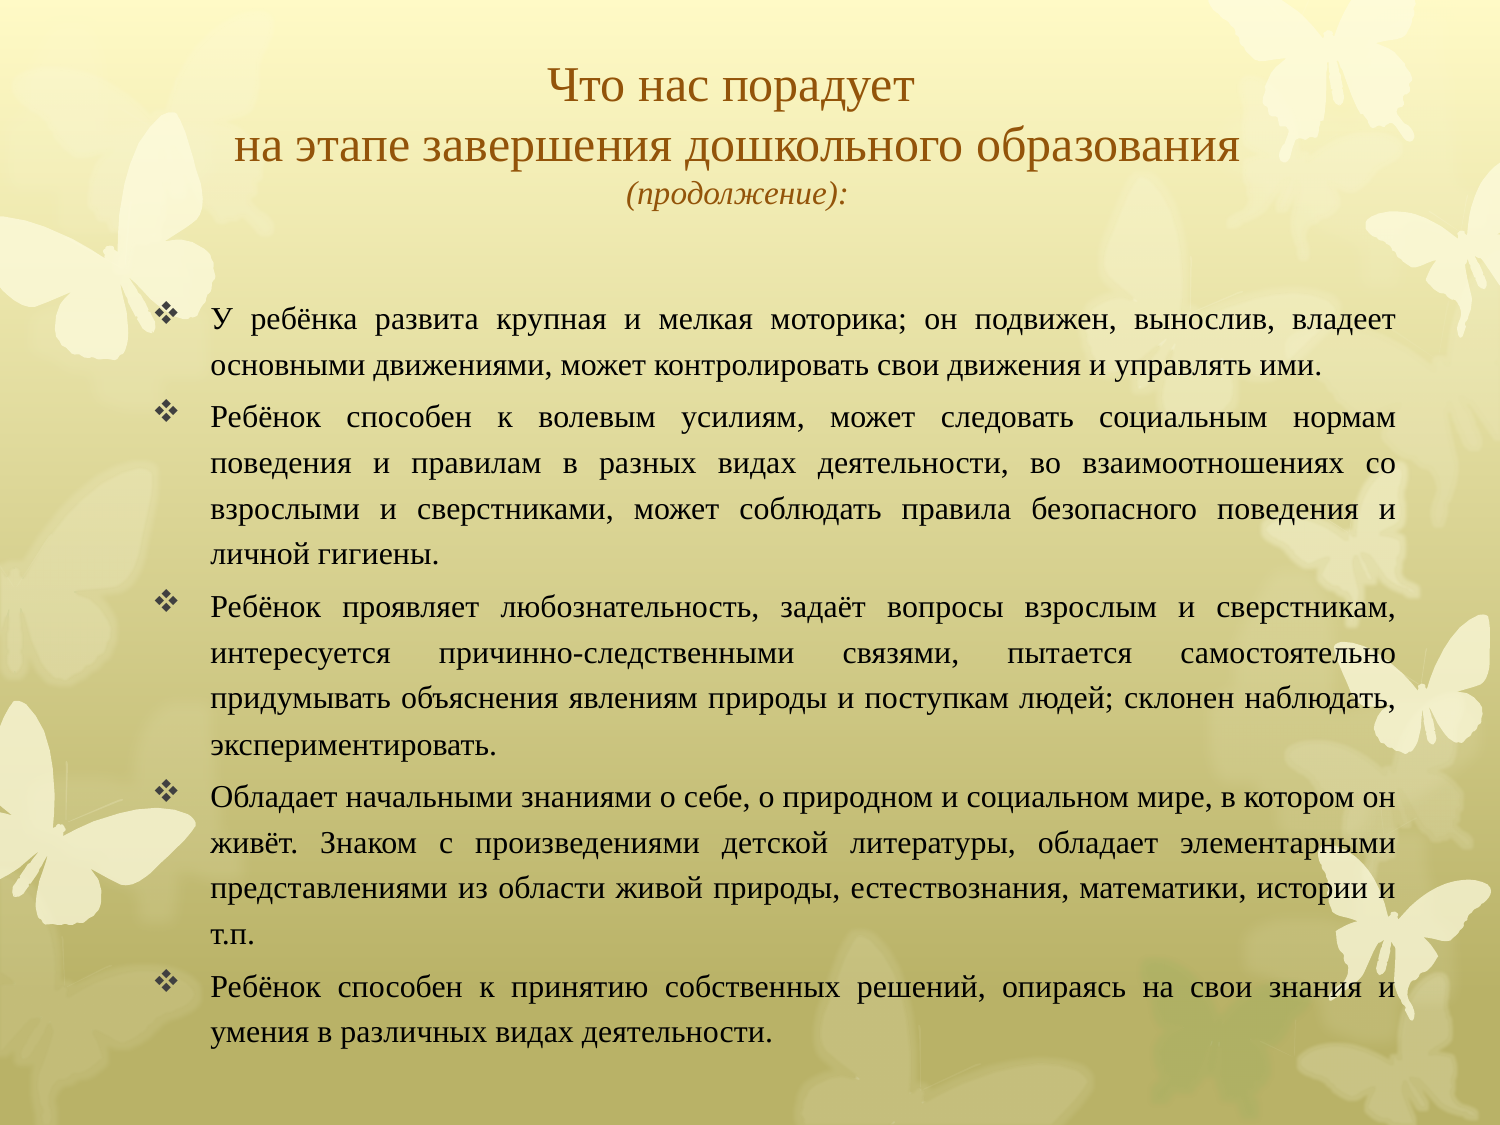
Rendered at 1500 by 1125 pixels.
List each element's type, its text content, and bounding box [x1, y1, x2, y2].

list У ребёнка развита крупная и мелкая моторика; он подвижен, вынослив, владеет основными движениями, может контролировать свои движения и управлять ими. Ребёнок способен к волевым усилиям, может следовать социальным нормам поведения и правилам в разных видах деятельности, во взаимоотношениях со взрослыми и сверстниками, может соблюдать правила безопасного поведения и личной гигиены. Ребёнок проявляет любознательность, задаёт вопросы взрослым и сверстникам, интересуется причинно-следственными связями, пытается самостоятельно придумывать объяснения явлениям природы и поступкам людей; склонен наблюдать, экспериментировать. Обладает начальными знаниями о себе, о природном и социальном мире, в котором он живёт. Знаком с произведениями детской литературы, обладает элементарными представлениями из области живой природы, естествознания, математики, истории и т.п. Ребёнок способен к принятию собственных решений, опираясь на свои знания и умения в различных видах деятельности. [87, 237, 1413, 1063]
title Что нас порадует на этапе завершения дошкольного образования (продолжение): [112, 37, 1363, 225]
